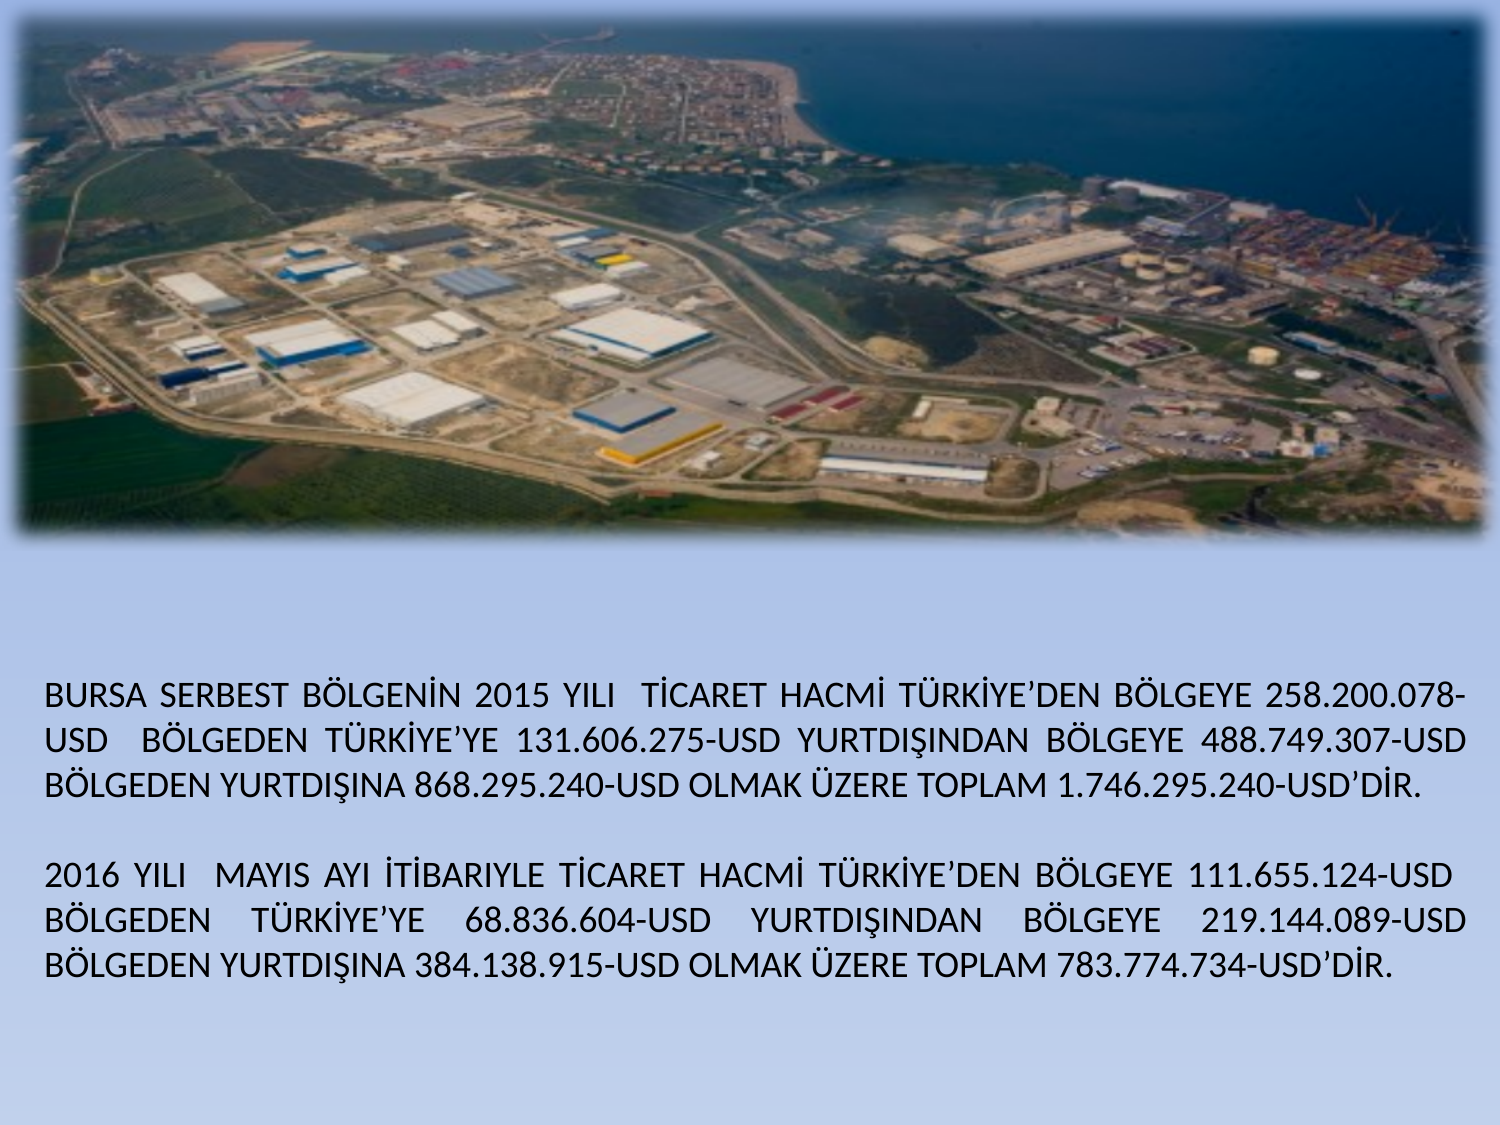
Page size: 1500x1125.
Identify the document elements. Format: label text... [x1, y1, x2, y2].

text_box BURSA SERBEST BÖLGENİN 2015 YILI TİCARET HACMİ TÜRKİYE’DEN BÖLGEYE 258.200.078-USD BÖLGEDEN TÜRKİYE’YE 131.606.275-USD YURTDIŞINDAN BÖLGEYE 488.749.307-USD BÖLGEDEN YURTDIŞINA 868.295.240-USD OLMAK ÜZERE TOPLAM 1.746.295.240-USD’DİR. 2016 YILI MAYIS AYI İTİBARIYLE TİCARET HACMİ TÜRKİYE’DEN BÖLGEYE 111.655.124-USD BÖLGEDEN TÜRKİYE’YE 68.836.604-USD YURTDIŞINDAN BÖLGEYE 219.144.089-USD BÖLGEDEN YURTDIŞINA 384.138.915-USD OLMAK ÜZERE TOPLAM 783.774.734-USD’DİR. [29, 662, 1483, 1038]
picture [0, 0, 1500, 551]
